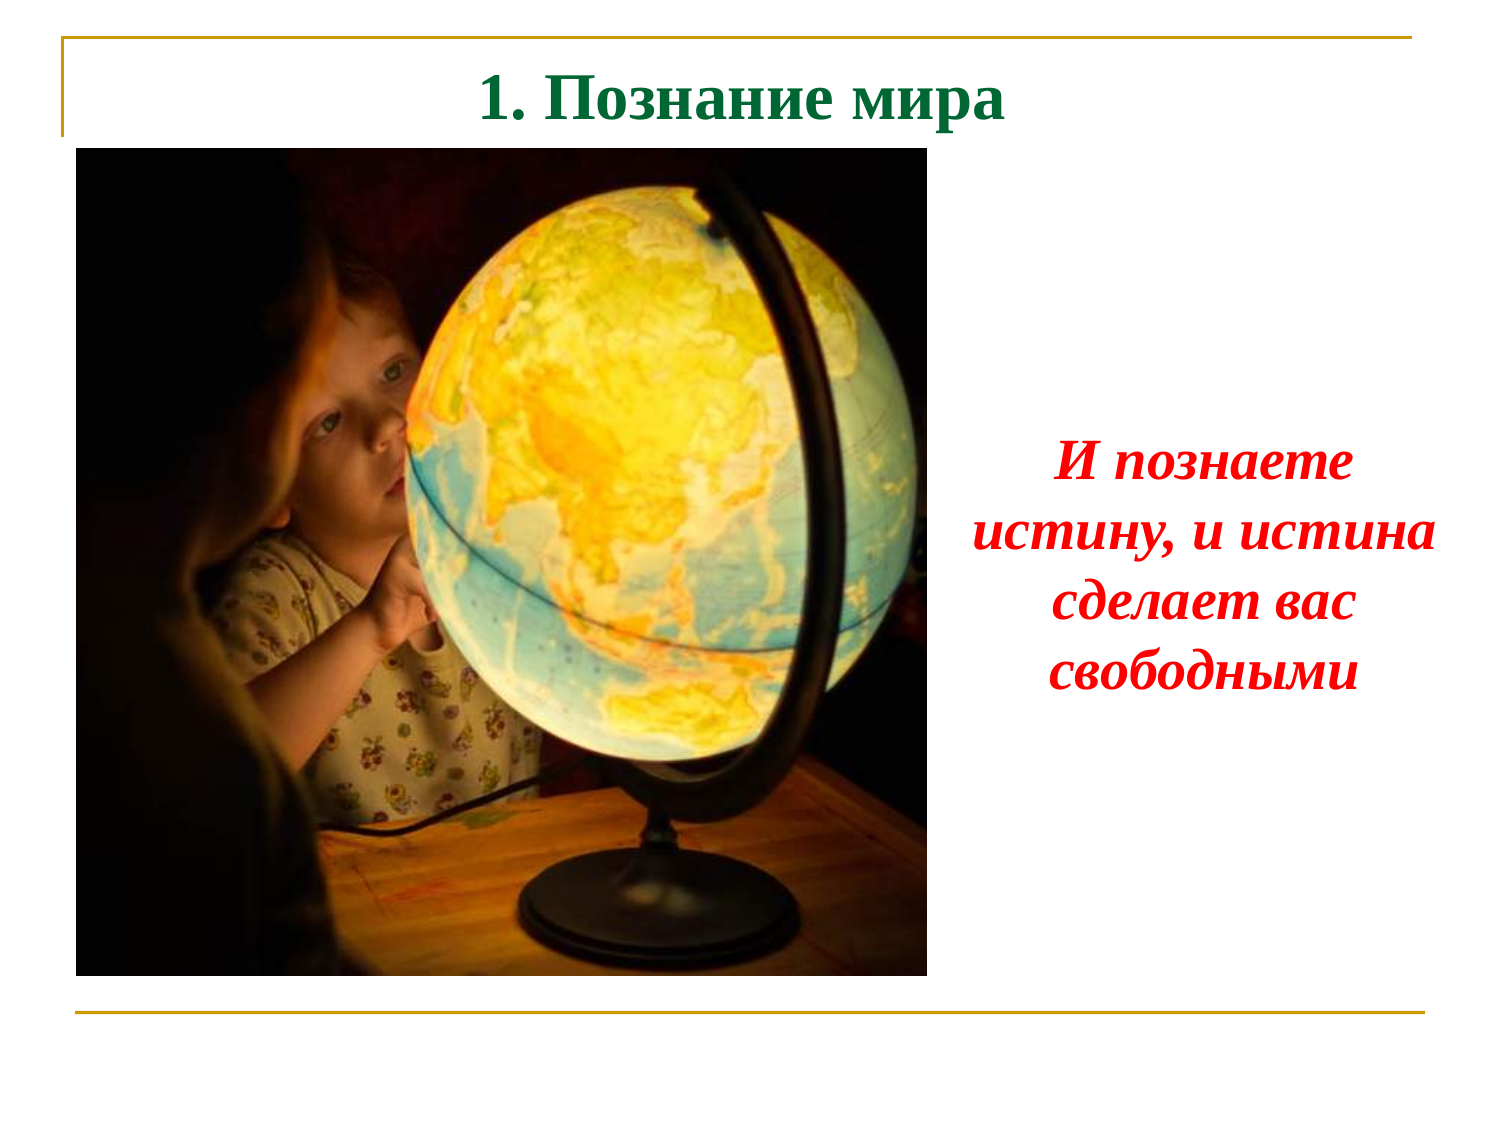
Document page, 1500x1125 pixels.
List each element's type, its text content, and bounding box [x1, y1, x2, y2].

title 1. Познание мира [75, 45, 1425, 149]
text_box И познаете истину, и истина сделает вас свободными [950, 413, 1459, 709]
picture [76, 148, 928, 977]
